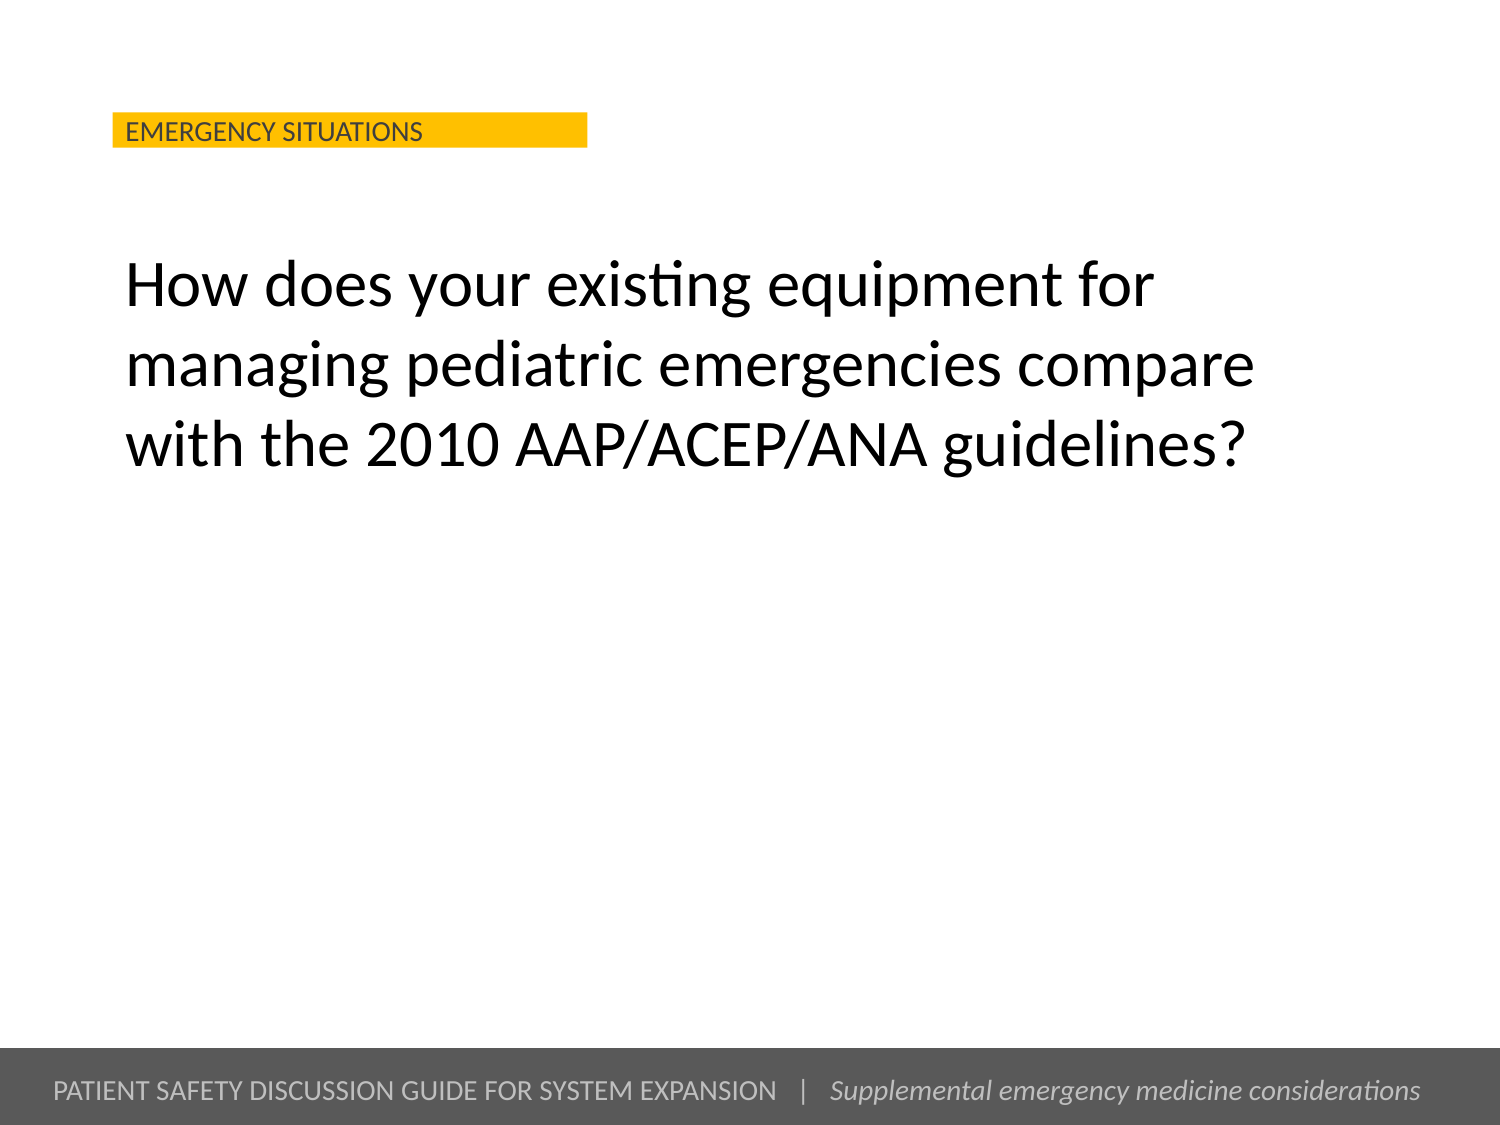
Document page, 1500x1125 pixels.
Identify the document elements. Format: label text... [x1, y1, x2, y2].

title How does your existing equipment for managing pediatric emergencies compare with the 2010 AAP/ACEP/ANA guidelines? [125, 240, 1421, 483]
